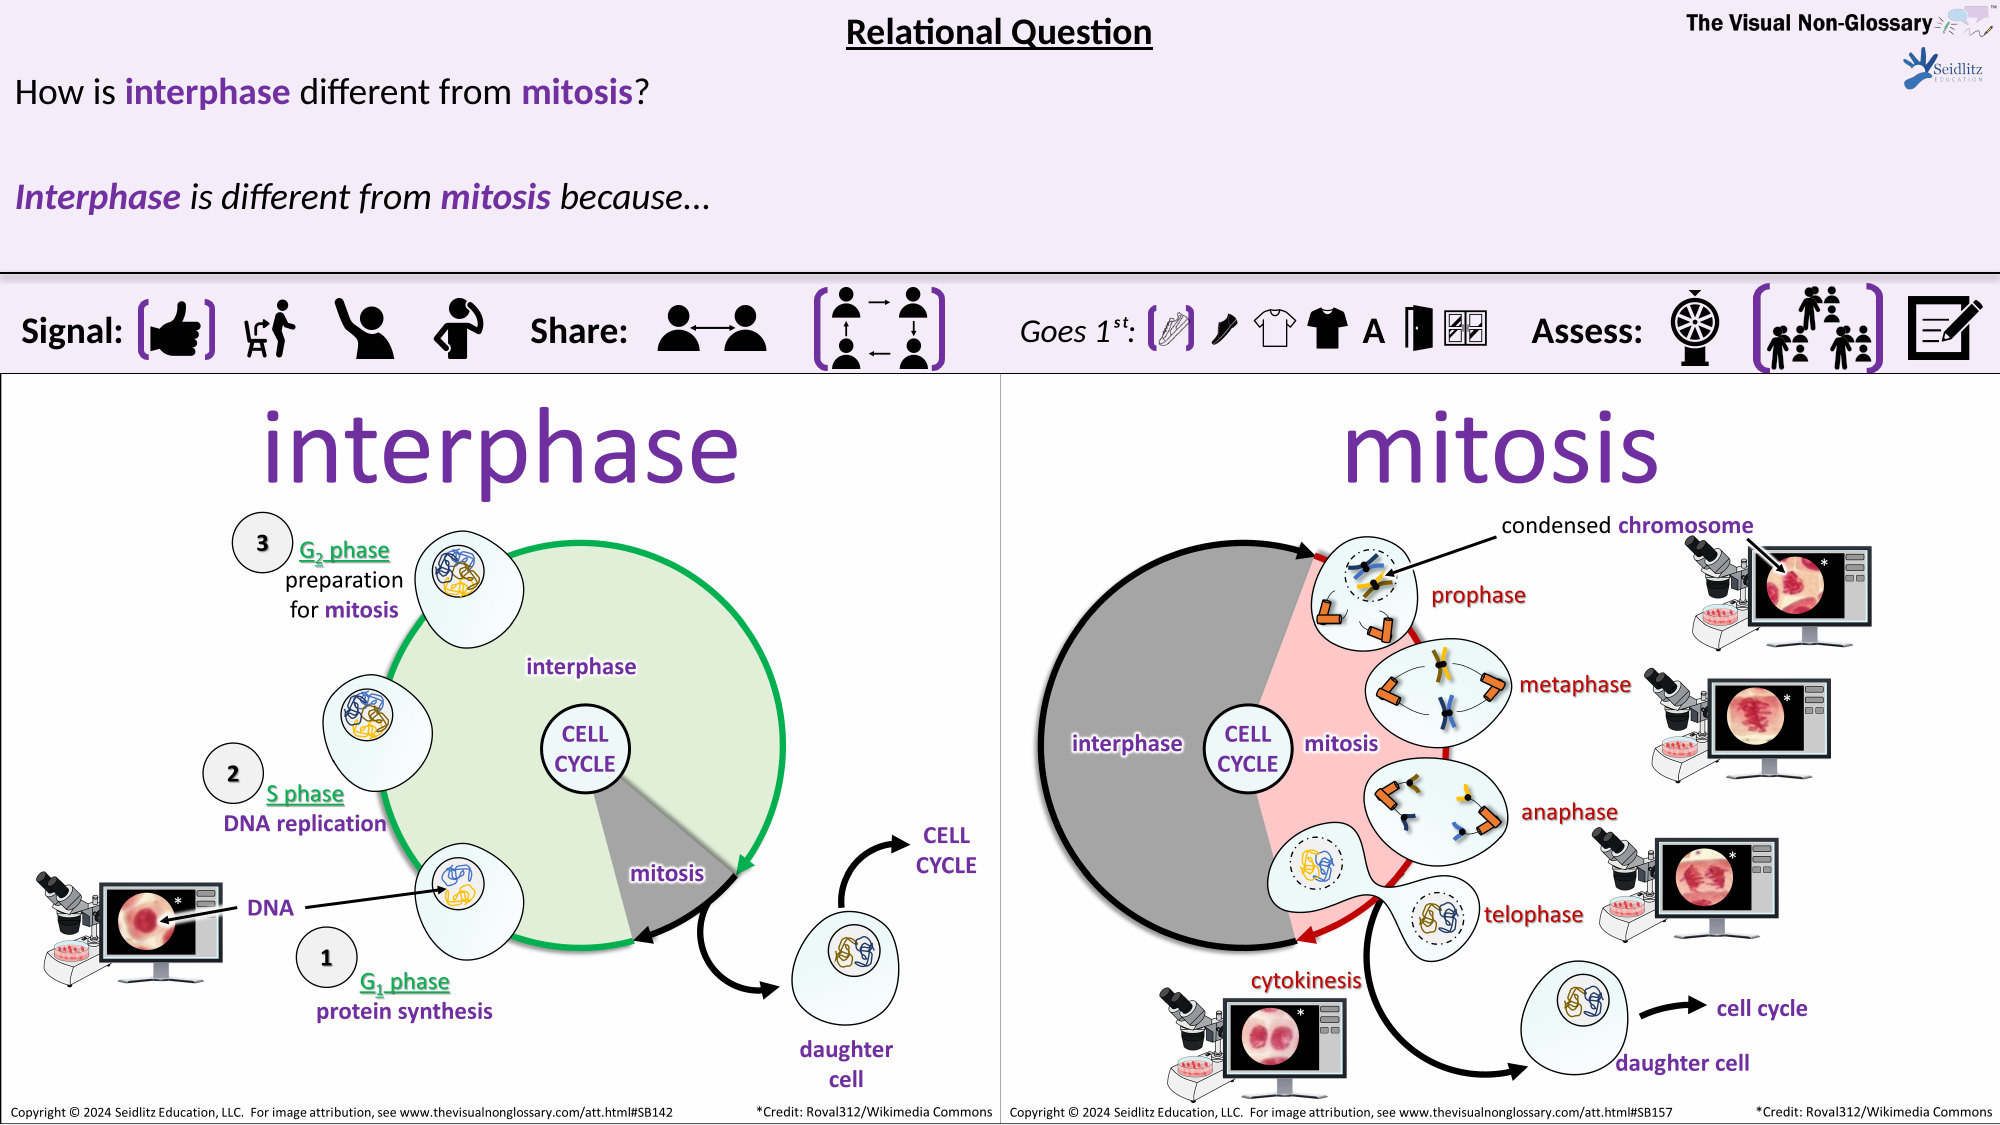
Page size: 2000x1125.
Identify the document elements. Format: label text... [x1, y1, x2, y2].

text_box Share: [515, 298, 644, 359]
picture [814, 287, 946, 371]
picture [334, 298, 395, 359]
text_box Interphase is different from mitosis because... [0, 164, 2000, 225]
picture [1304, 305, 1351, 352]
picture [1202, 310, 1241, 349]
text_box Relational Question [831, 0, 1169, 59]
text_box Goes 1ˢᵗ: [1005, 301, 1152, 357]
picture [1657, 290, 1733, 367]
picture [1907, 290, 1984, 367]
picture [1148, 305, 1195, 352]
picture [239, 298, 301, 359]
text_box Signal: [6, 298, 138, 359]
picture [1672, 0, 2000, 40]
picture [428, 298, 490, 359]
text_box Assess: [1516, 298, 1652, 359]
picture [0, 283, 2000, 1124]
picture [1396, 305, 1489, 352]
text_box How is interphase different from mitosis? [0, 59, 2000, 120]
picture [137, 298, 215, 361]
picture [1898, 44, 1991, 97]
picture [1252, 305, 1298, 352]
picture [656, 305, 769, 352]
text_box A [1347, 298, 1401, 359]
